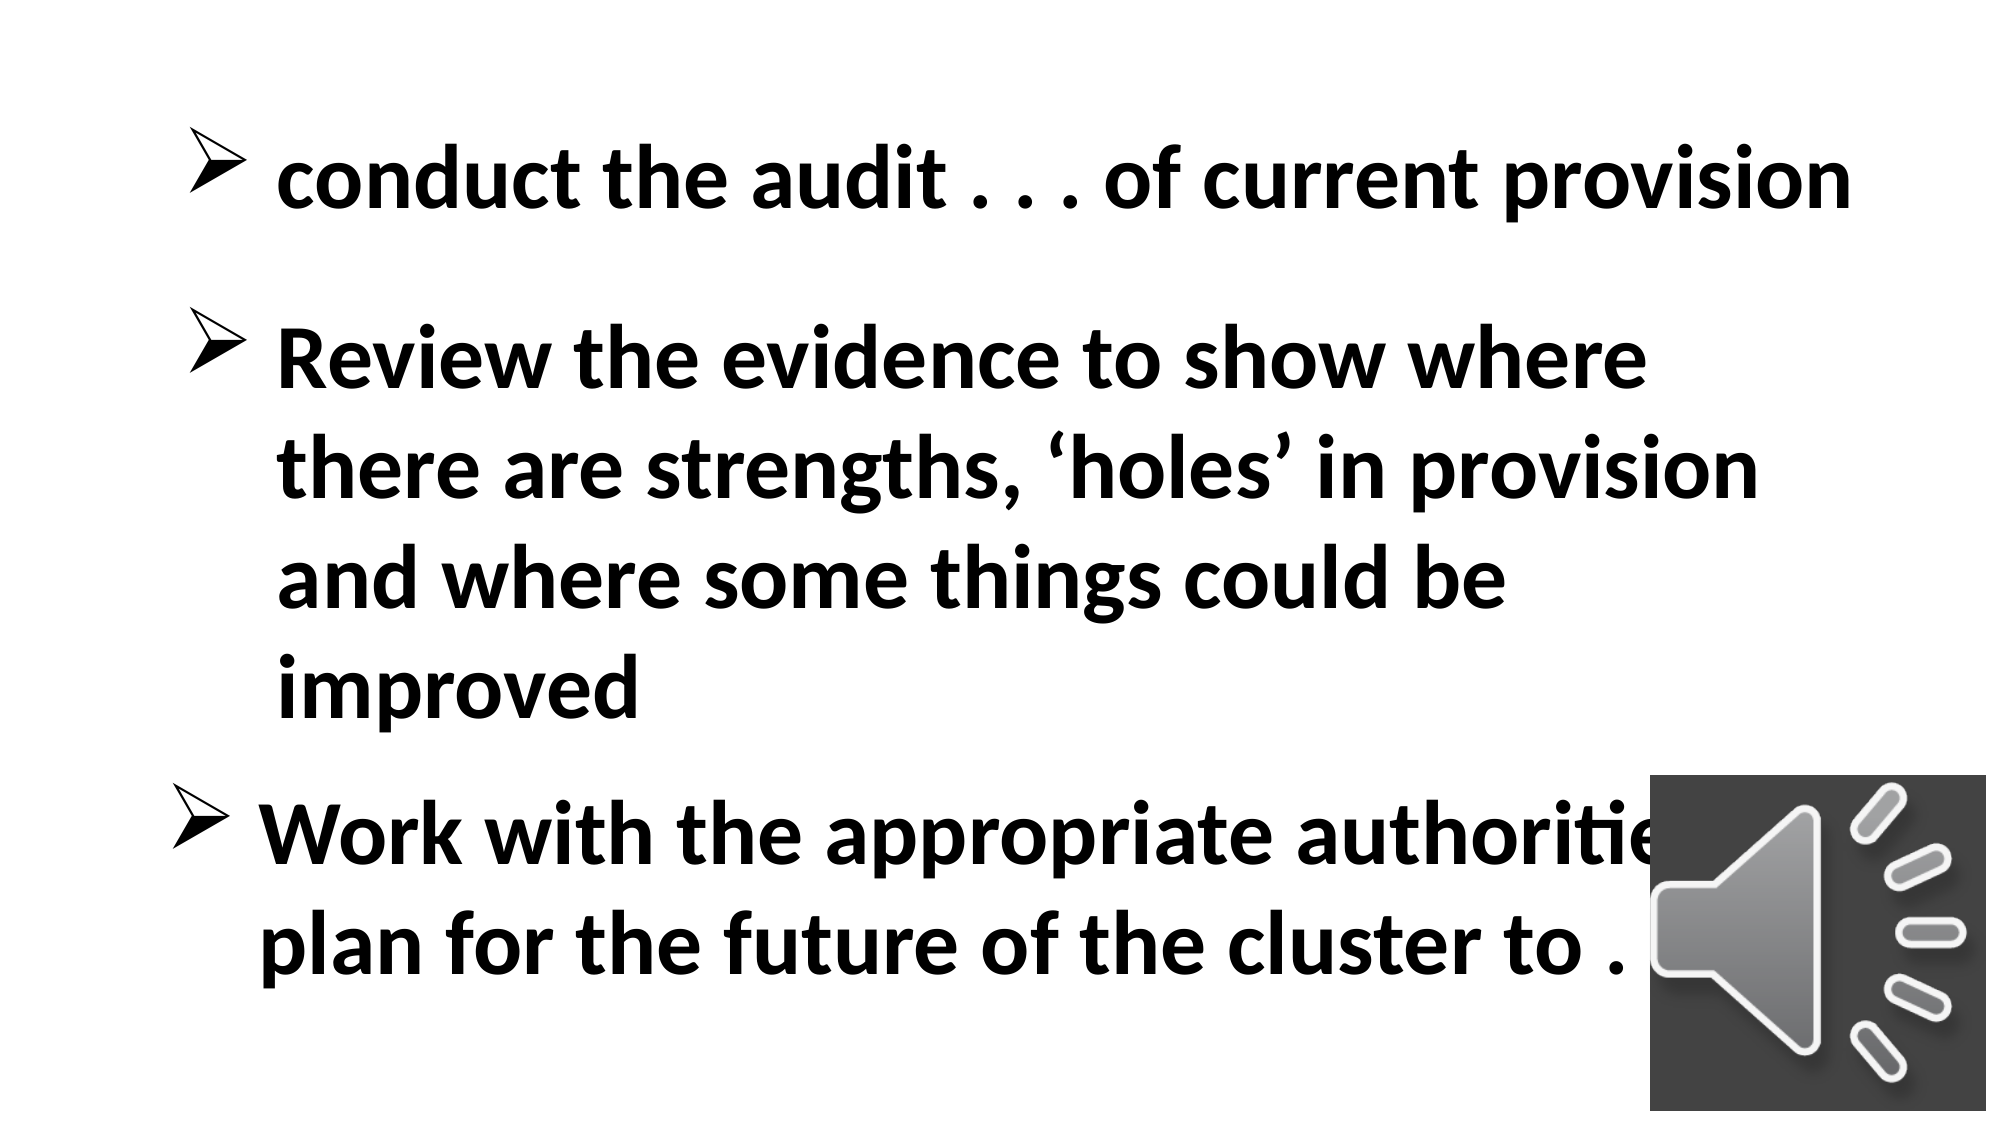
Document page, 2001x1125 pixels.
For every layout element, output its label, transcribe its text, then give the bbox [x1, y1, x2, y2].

text_box Review the evidence to show where there are strengths, ‘holes’ in provision and where some things could be improved [168, 289, 1815, 745]
picture [1648, 773, 1987, 1112]
text_box conduct the audit . . . of current provision [168, 109, 1927, 235]
text_box Work with the appropriate authorities to plan for the future of the cluster to . . . [150, 765, 1834, 1000]
